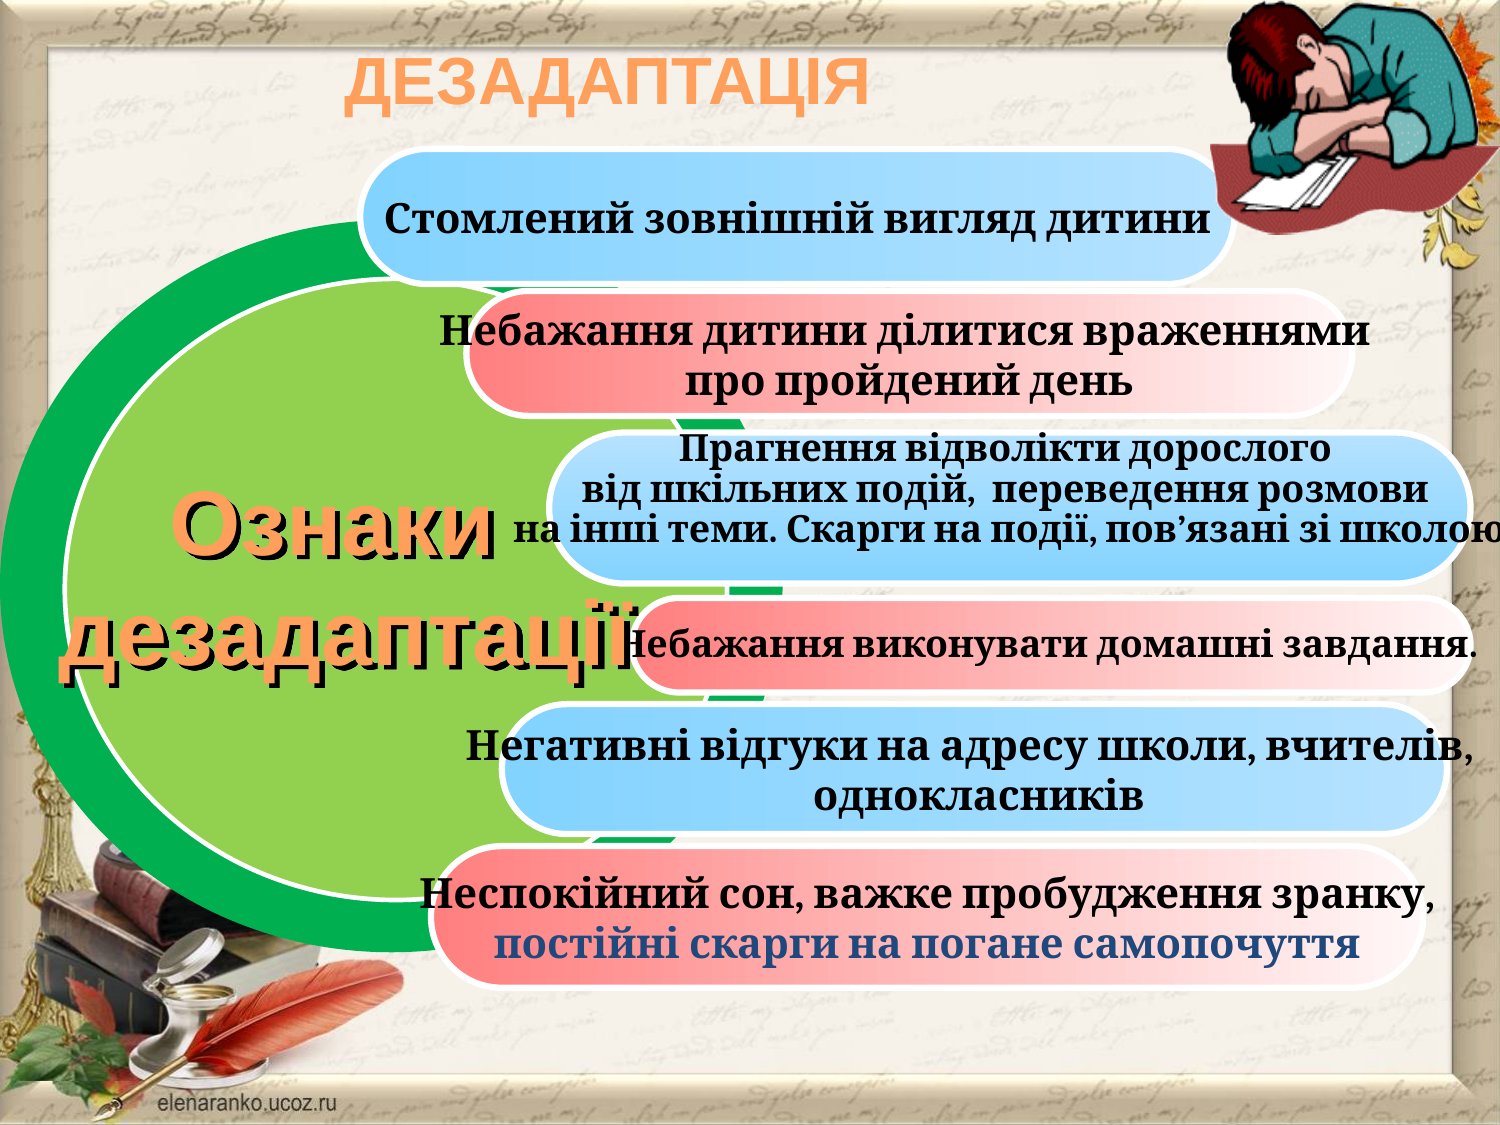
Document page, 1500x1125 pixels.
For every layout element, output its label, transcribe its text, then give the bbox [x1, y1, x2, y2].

text_box [652, 584, 728, 605]
text_box Небажання виконувати домашні завдання. [652, 597, 1471, 693]
text_box Ознаки дезадаптації [43, 456, 647, 691]
text_box Прагнення відволікти дорослого від шкільних подій, переведення розмови на інші теми. Скарги на події, пов’язані зі школою [570, 432, 1471, 584]
text_box ДЕЗАДАПТАЦІЯ [265, 30, 951, 126]
text_box [0, 221, 438, 953]
text_box [705, 693, 766, 704]
text_box [585, 835, 679, 846]
text_box [467, 285, 622, 295]
text_box Стомлений зовнішній вигляд дитини [360, 148, 1229, 285]
text_box [84, 685, 709, 901]
text_box Небажання дитини ділитися враженнями про пройдений день [466, 290, 1353, 416]
text_box [672, 416, 747, 432]
picture [0, 0, 1500, 1125]
text_box [96, 278, 682, 456]
text_box [727, 584, 783, 597]
text_box Негативні відгуки на адресу школи, вчителів, однокласників [501, 704, 1447, 835]
text_box Неспокійний сон, важке пробудження зранку, постійні скарги на погане самопочуття [430, 846, 1424, 988]
